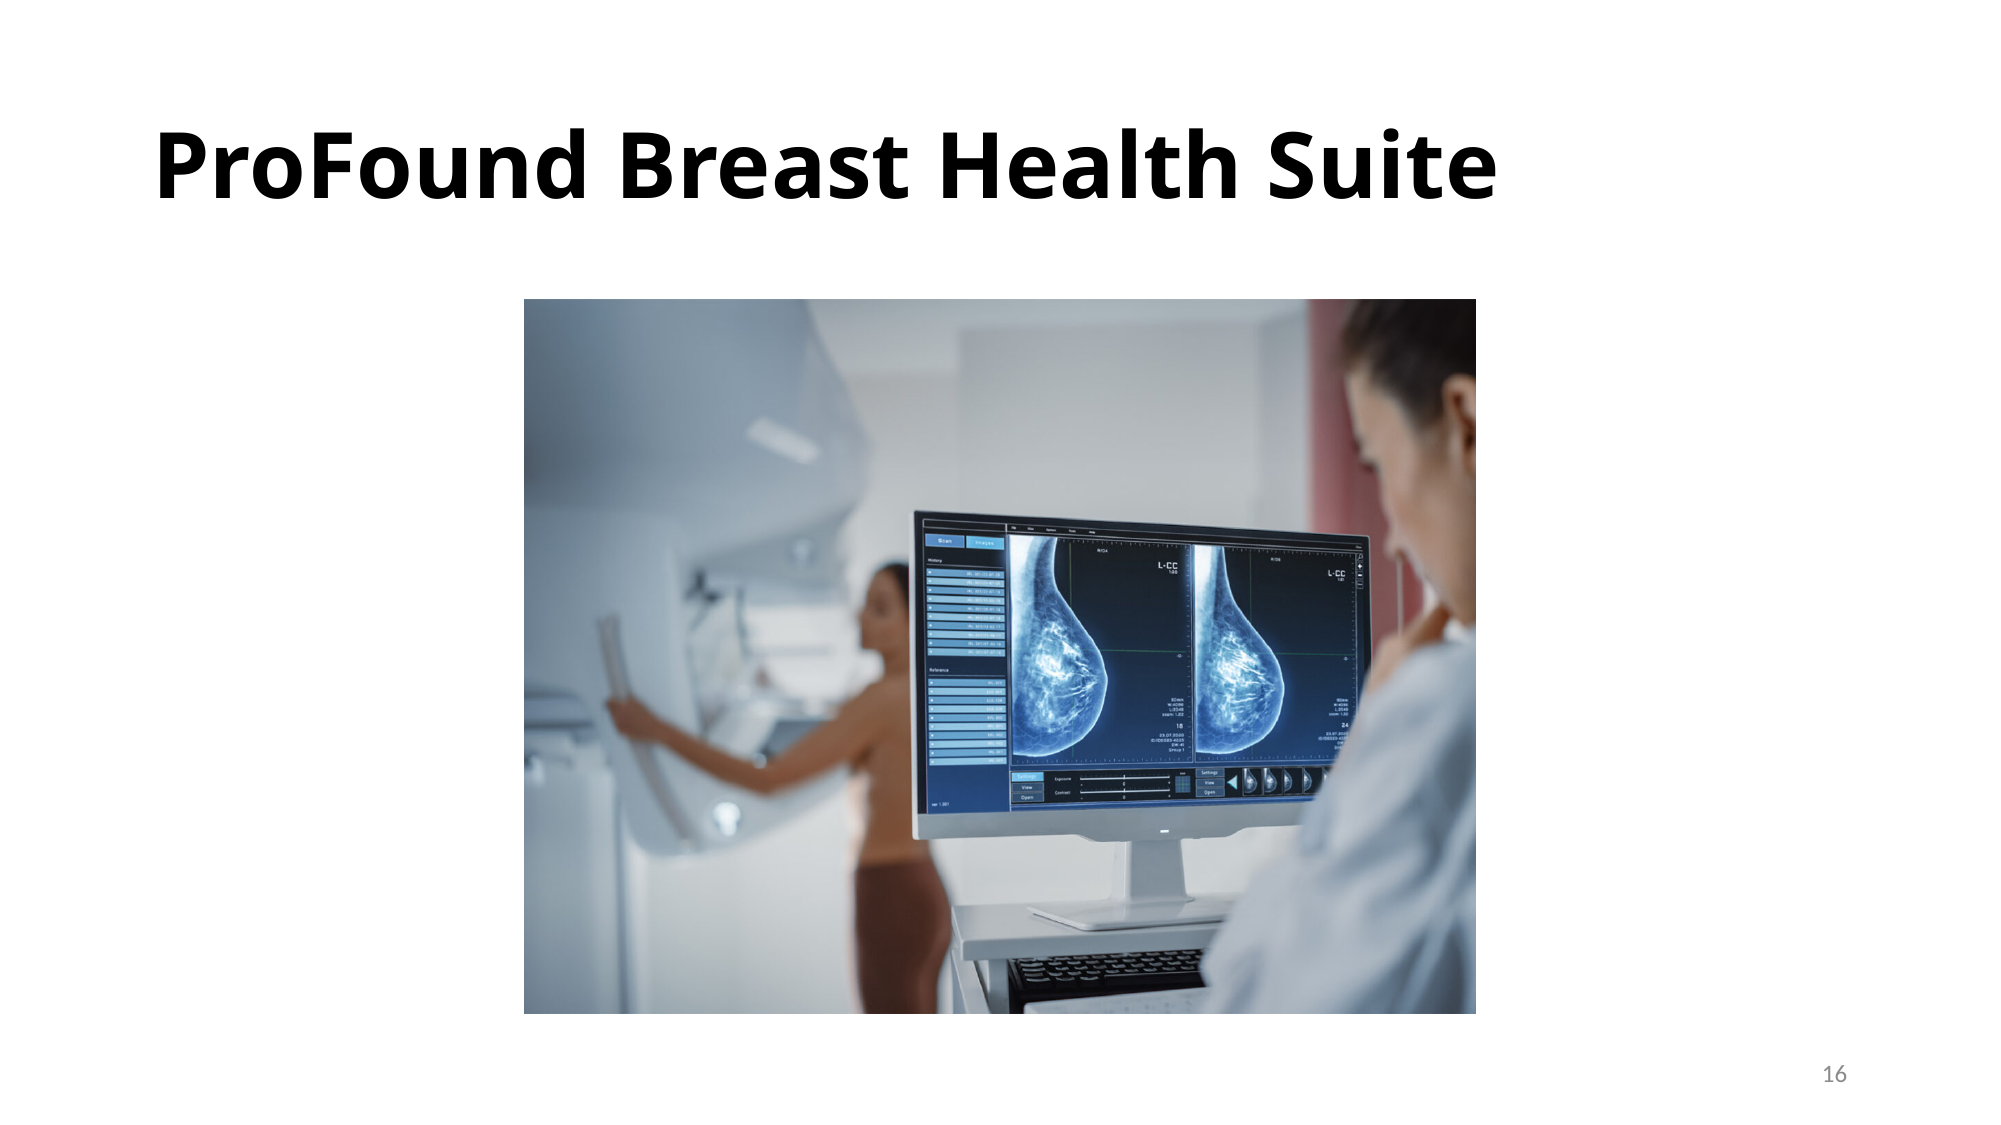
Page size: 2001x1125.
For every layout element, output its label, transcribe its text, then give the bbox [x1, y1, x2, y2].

title ProFound Breast Health Suite [137, 59, 1863, 278]
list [524, 299, 1476, 1014]
slide_number 16 [1412, 1042, 1863, 1103]
